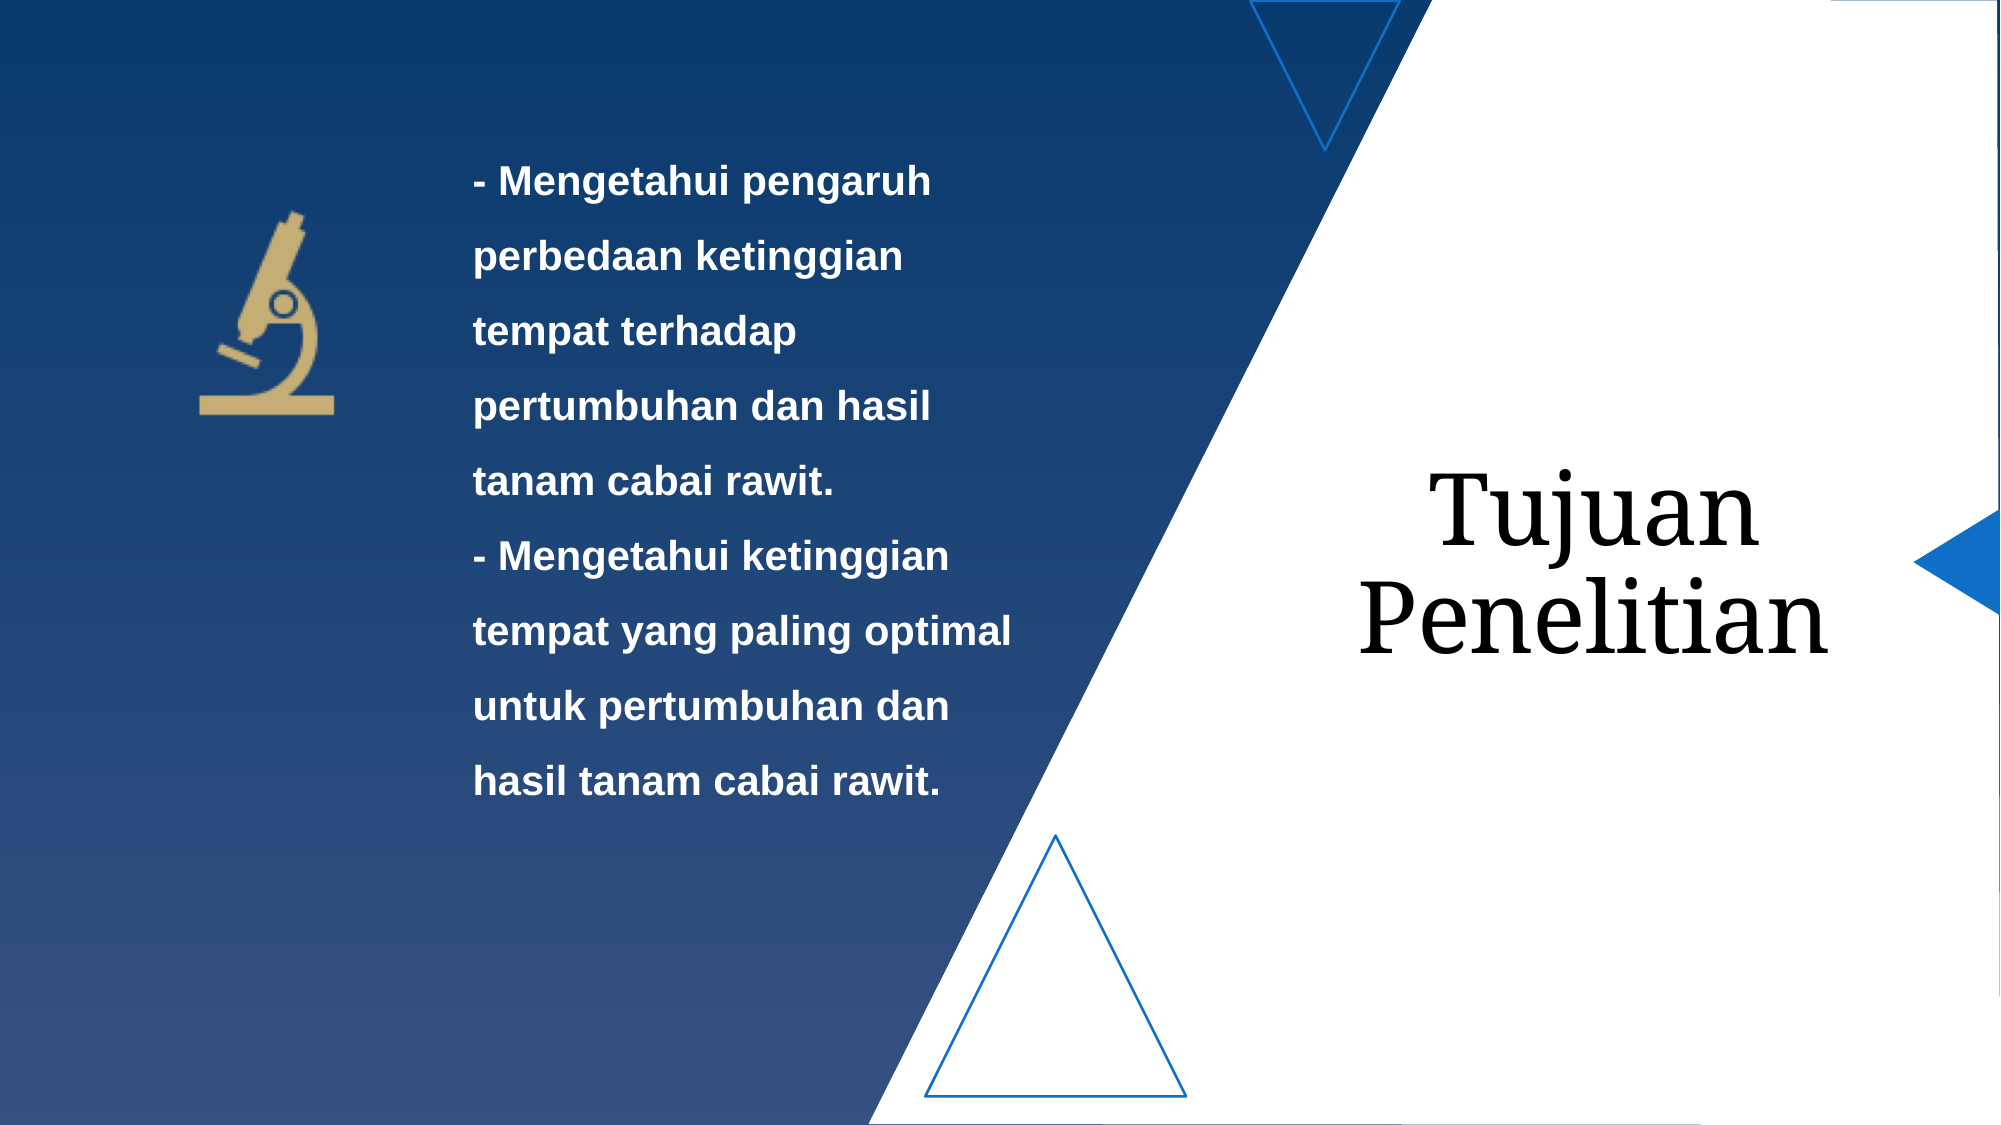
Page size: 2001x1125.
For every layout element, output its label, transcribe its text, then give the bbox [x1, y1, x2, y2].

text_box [24, 0, 1152, 854]
title Tujuan Penelitian [1275, 320, 1914, 814]
